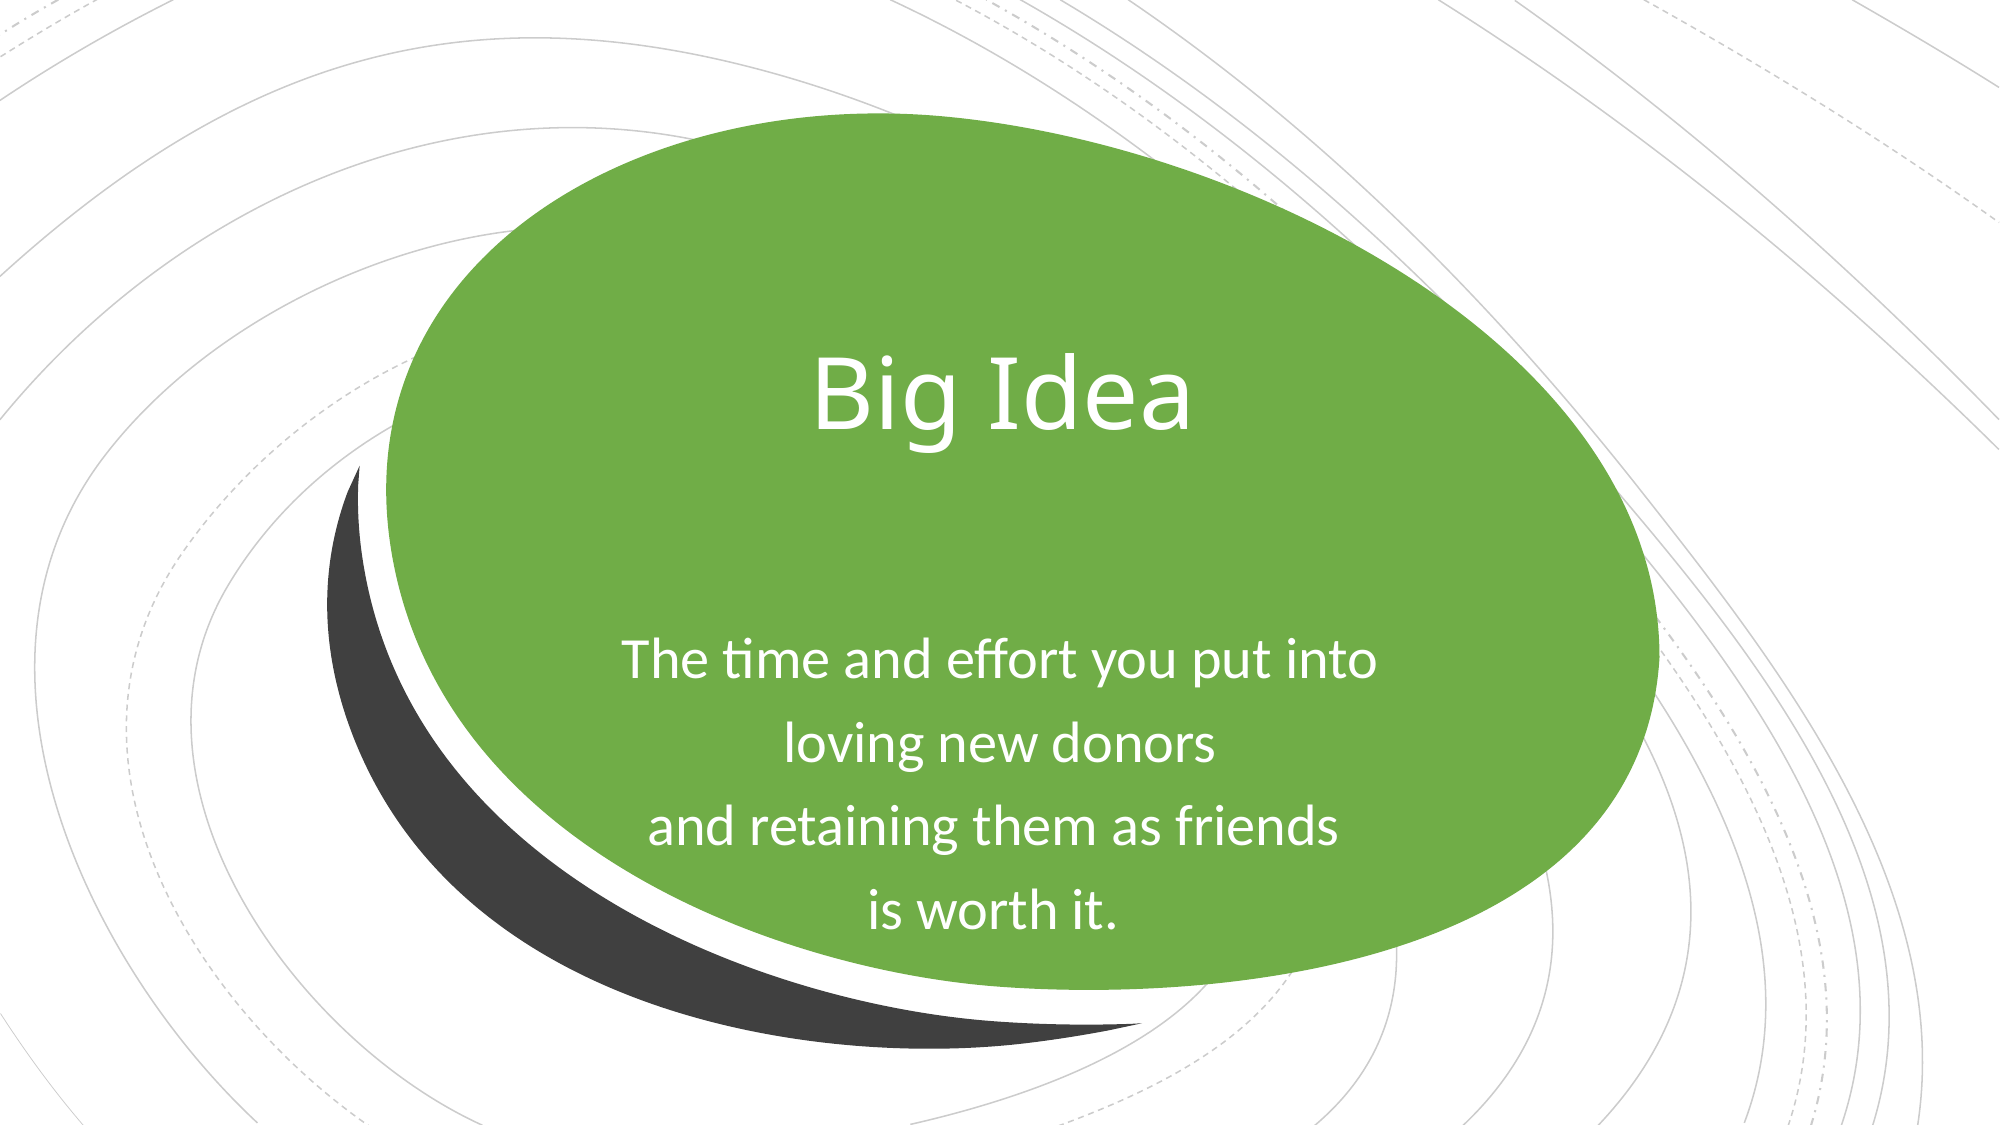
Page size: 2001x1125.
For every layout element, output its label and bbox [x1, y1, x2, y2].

text_box [0, 0, 1999, 1125]
